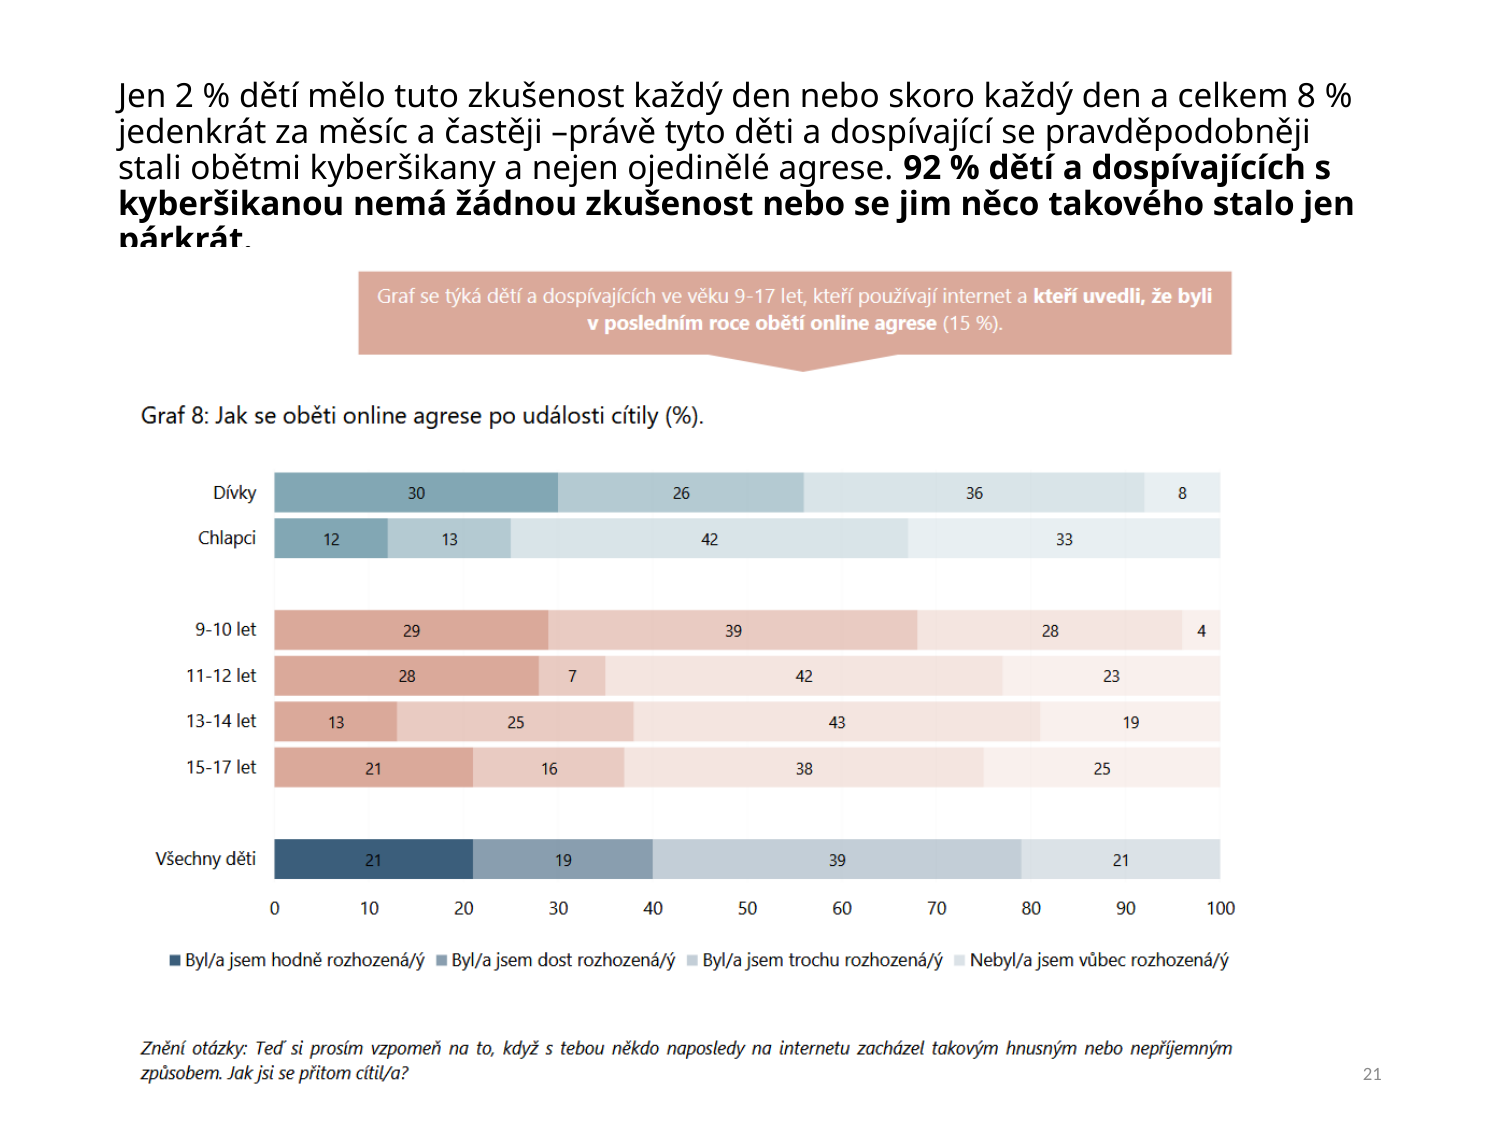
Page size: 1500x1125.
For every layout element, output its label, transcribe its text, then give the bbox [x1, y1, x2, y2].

title Jen 2 % dětí mělo tuto zkušenost každý den nebo skoro každý den a celkem 8 % jedenkrát za měsíc a častěji –právě tyto děti a dospívající se pravděpodobněji stali obětmi kyberšikany a nejen ojedinělé agrese. 92 % dětí a dospívajících s kyberšikanou nemá žádnou zkušenost nebo se jim něco takového stalo jen párkrát. [103, 59, 1397, 278]
slide_number 21 [1296, 1042, 1397, 1103]
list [103, 247, 1296, 1103]
